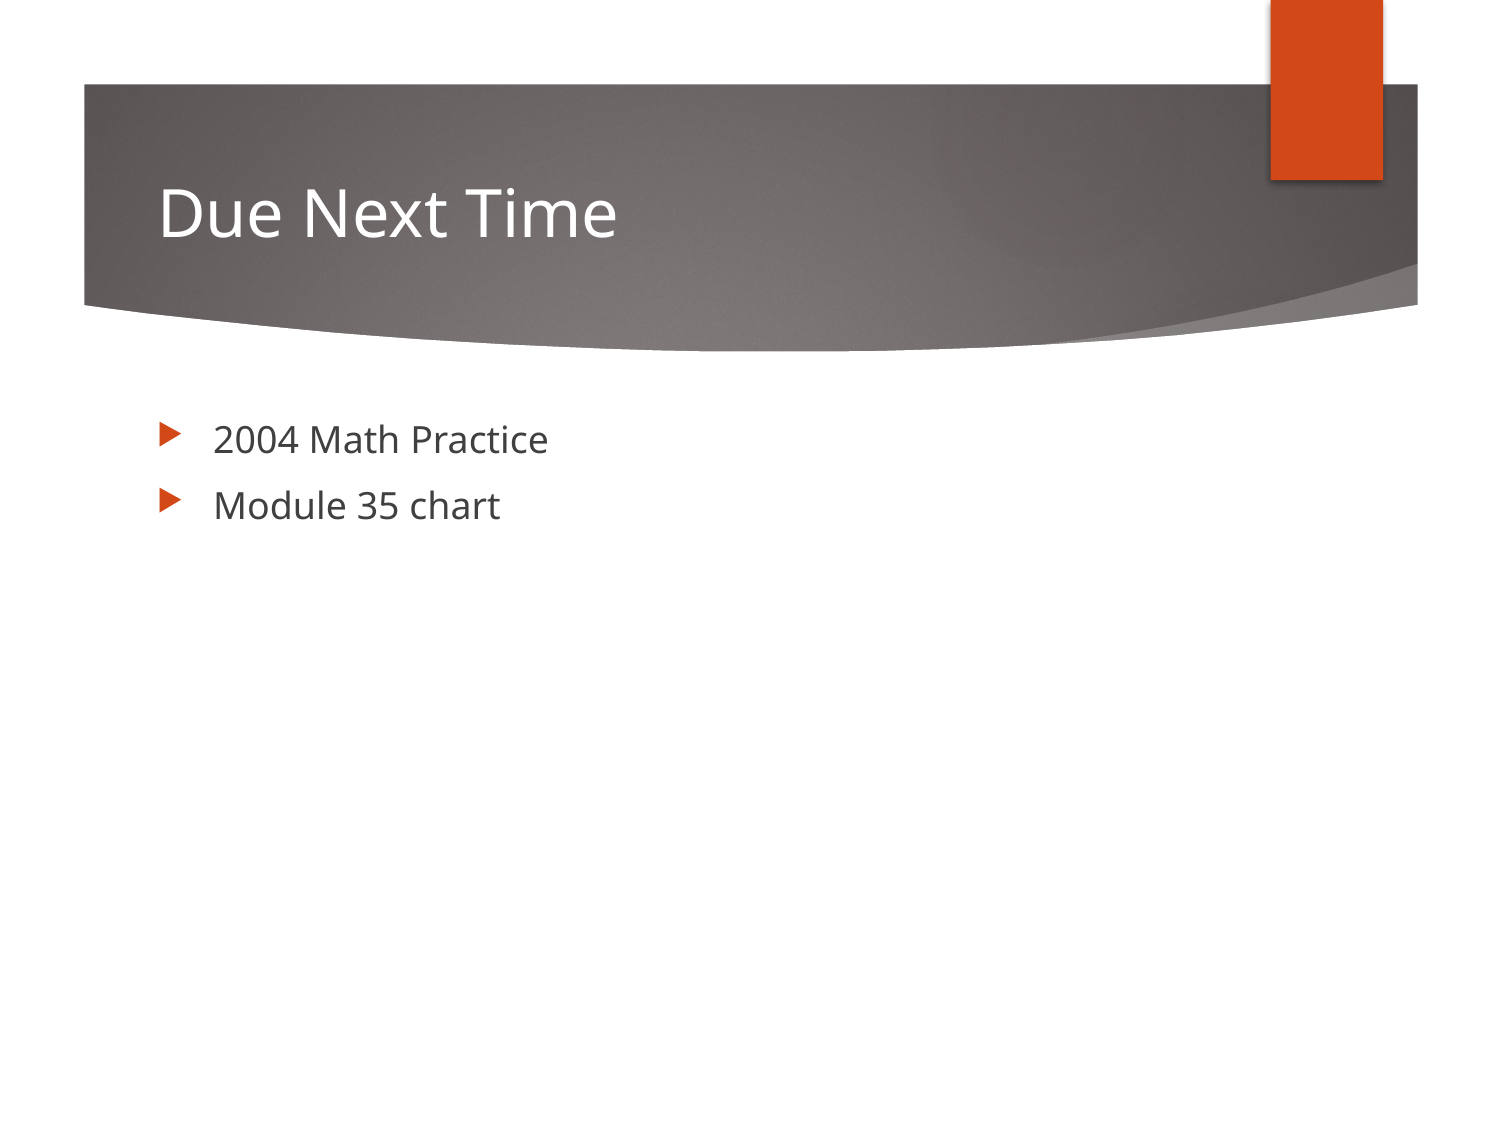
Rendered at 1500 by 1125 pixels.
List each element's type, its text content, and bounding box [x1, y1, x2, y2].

title Due Next Time [142, 152, 1183, 269]
list 2004 Math Practice Module 35 chart [141, 408, 1183, 988]
